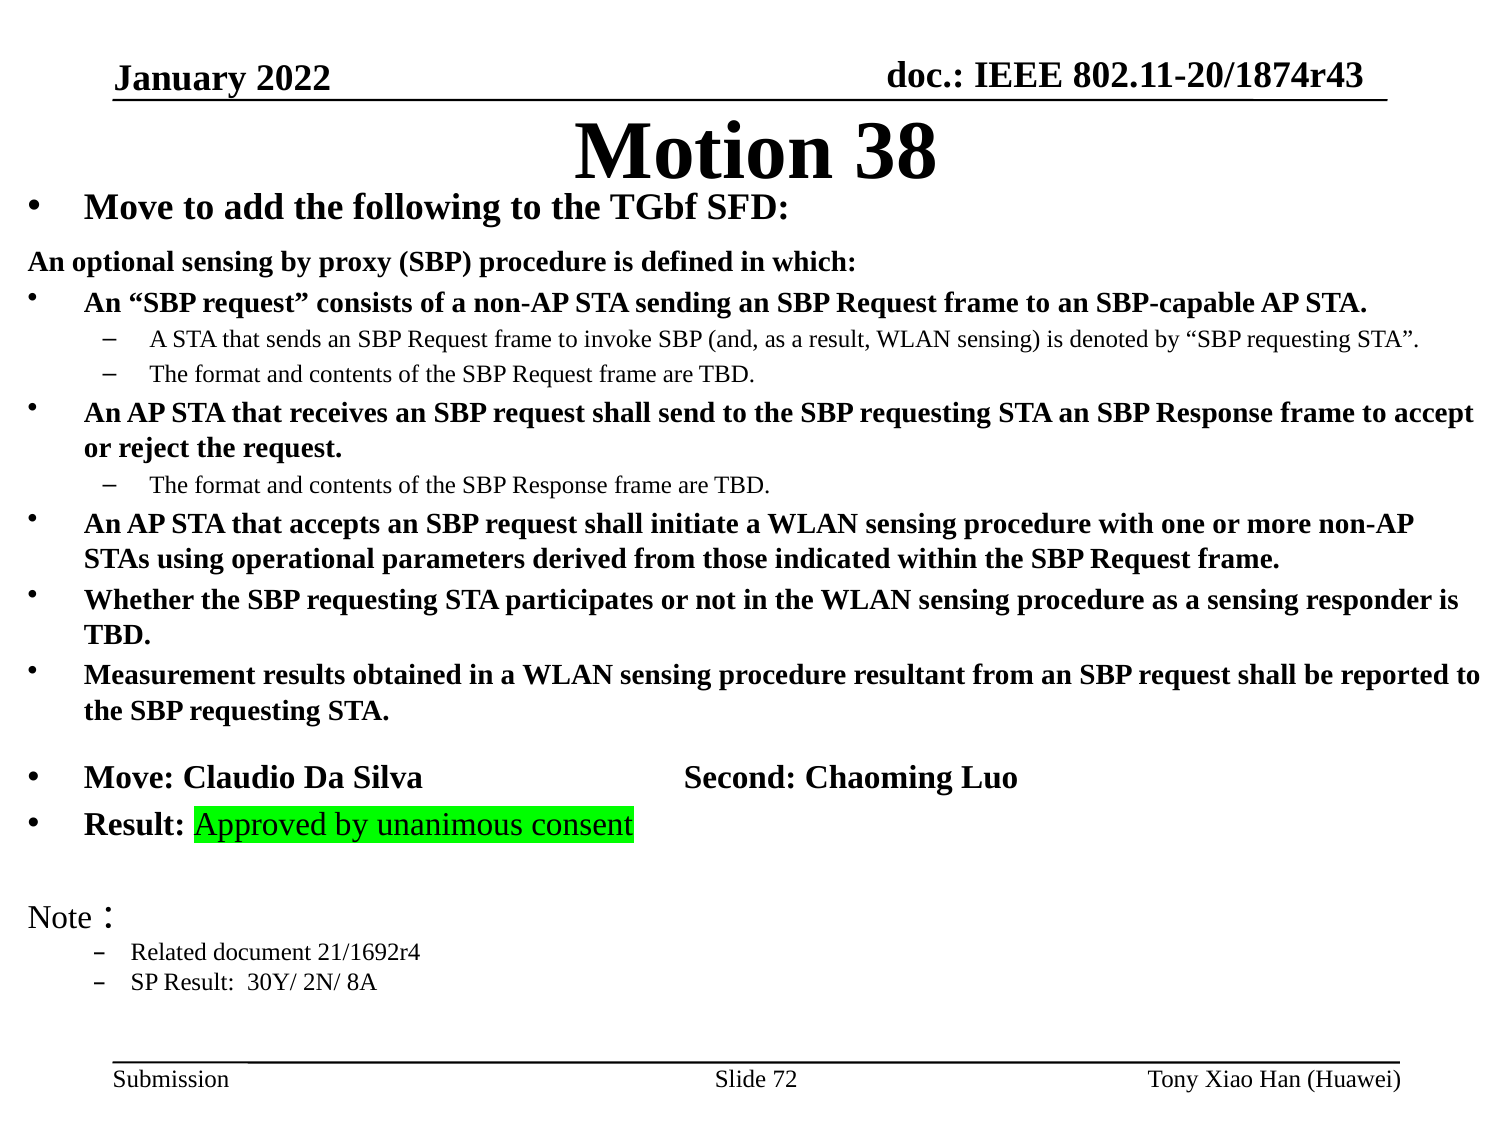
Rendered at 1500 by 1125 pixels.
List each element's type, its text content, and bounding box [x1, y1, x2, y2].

slide_number Slide 72 [712, 1061, 800, 1093]
footer Tony Xiao Han (Huawei) [999, 1061, 1402, 1093]
text_box Move to add the following to the TGbf SFD: An optional sensing by proxy (SBP) procedure is defined in which: An “SBP request” consists of a non-AP STA sending an SBP Request frame to an SBP-capable AP STA. A STA that sends an SBP Request frame to invoke SBP (and, as a result, WLAN sensing) is denoted by “SBP requesting STA”. The format and contents of the SBP Request frame are TBD. An AP STA that receives an SBP request shall send to the SBP requesting STA an SBP Response frame to accept or reject the request. The format and contents of the SBP Response frame are TBD. An AP STA that accepts an SBP request shall initiate a WLAN sensing procedure with one or more non-AP STAs using operational parameters derived from those indicated within the SBP Request frame. Whether the SBP requesting STA participates or not in the WLAN sensing procedure as a sensing responder is TBD. Measurement results obtained in a WLAN sensing procedure resultant from an SBP request shall be reported to the SBP requesting STA. Move: Claudio Da Silva Second: Chaoming Luo Result: Approved by unanimous consent Note： Related document 21/1692r4 SP Result: 30Y/ 2N/ 8A [12, 174, 1500, 863]
text_box Motion 38 [118, 87, 1394, 174]
